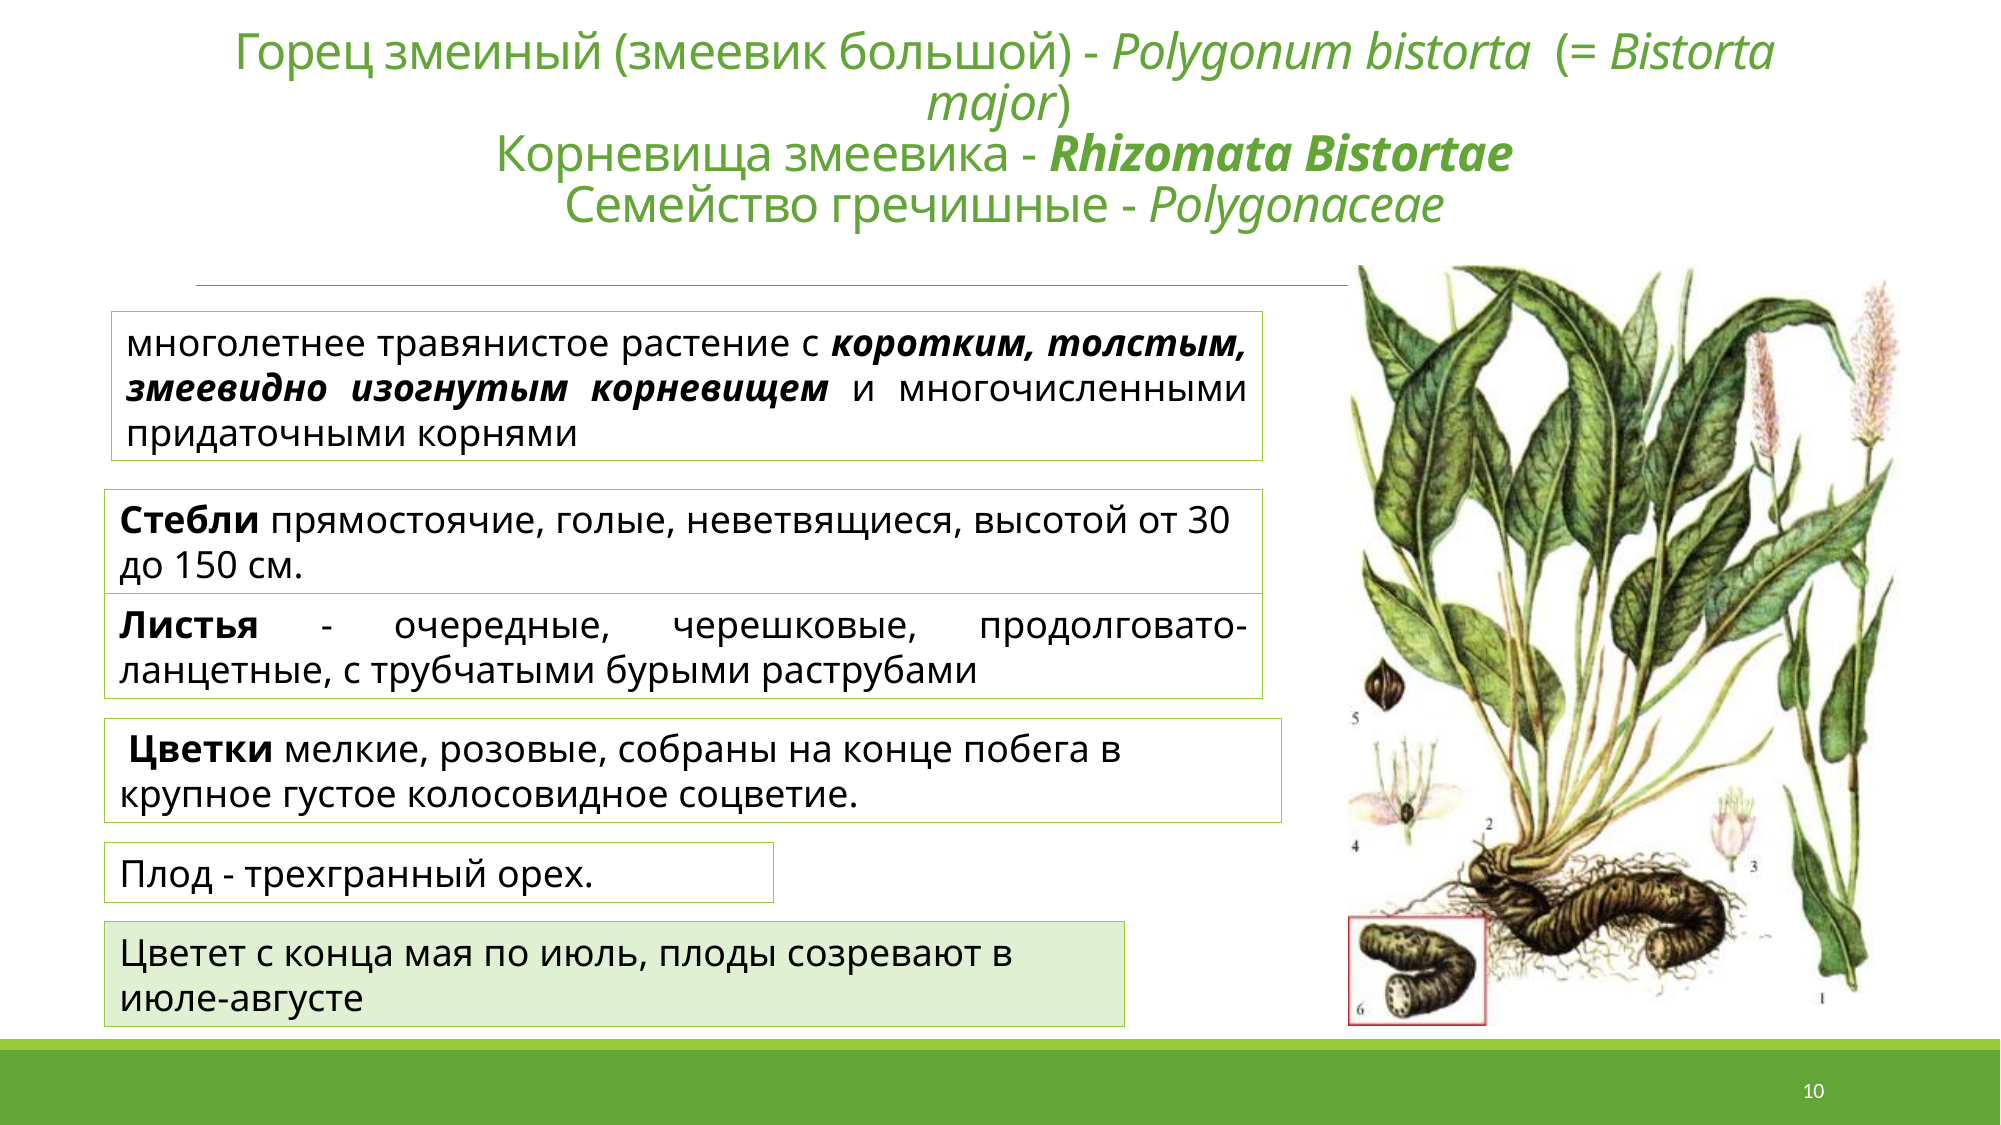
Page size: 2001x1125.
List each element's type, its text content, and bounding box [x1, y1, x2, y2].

text_box Стебли прямостоячие, голые, неветвящиеся, высотой от 30 до 150 см. [104, 489, 1263, 593]
text_box Плод - трехгранный орех. [104, 842, 774, 903]
text_box Цветки мелкие, розовые, собраны на конце побега в крупное густое колосовидное соцветие. [104, 718, 1282, 823]
picture [1348, 264, 1900, 1026]
slide_number 10 [1624, 1059, 1840, 1120]
text_box Цветет с конца мая по июль, плоды созревают в июле-августе [104, 921, 1125, 1027]
text_box многолетнее травянистое растение с коротким, толстым, змеевидно изогнутым корневищем и многочисленными придаточными корнями [111, 311, 1263, 461]
title Горец змеиный (змеевик большой) - Polygonum bistorta (= Bistorta major) Корневища змеевика - Rhizomata Bistortae Семейство гречишные - Polygonaceae [180, 47, 1830, 285]
text_box Листья - очередные, черешковые, продолговато-ланцетные, с трубчатыми бурыми раструбами [104, 593, 1263, 699]
